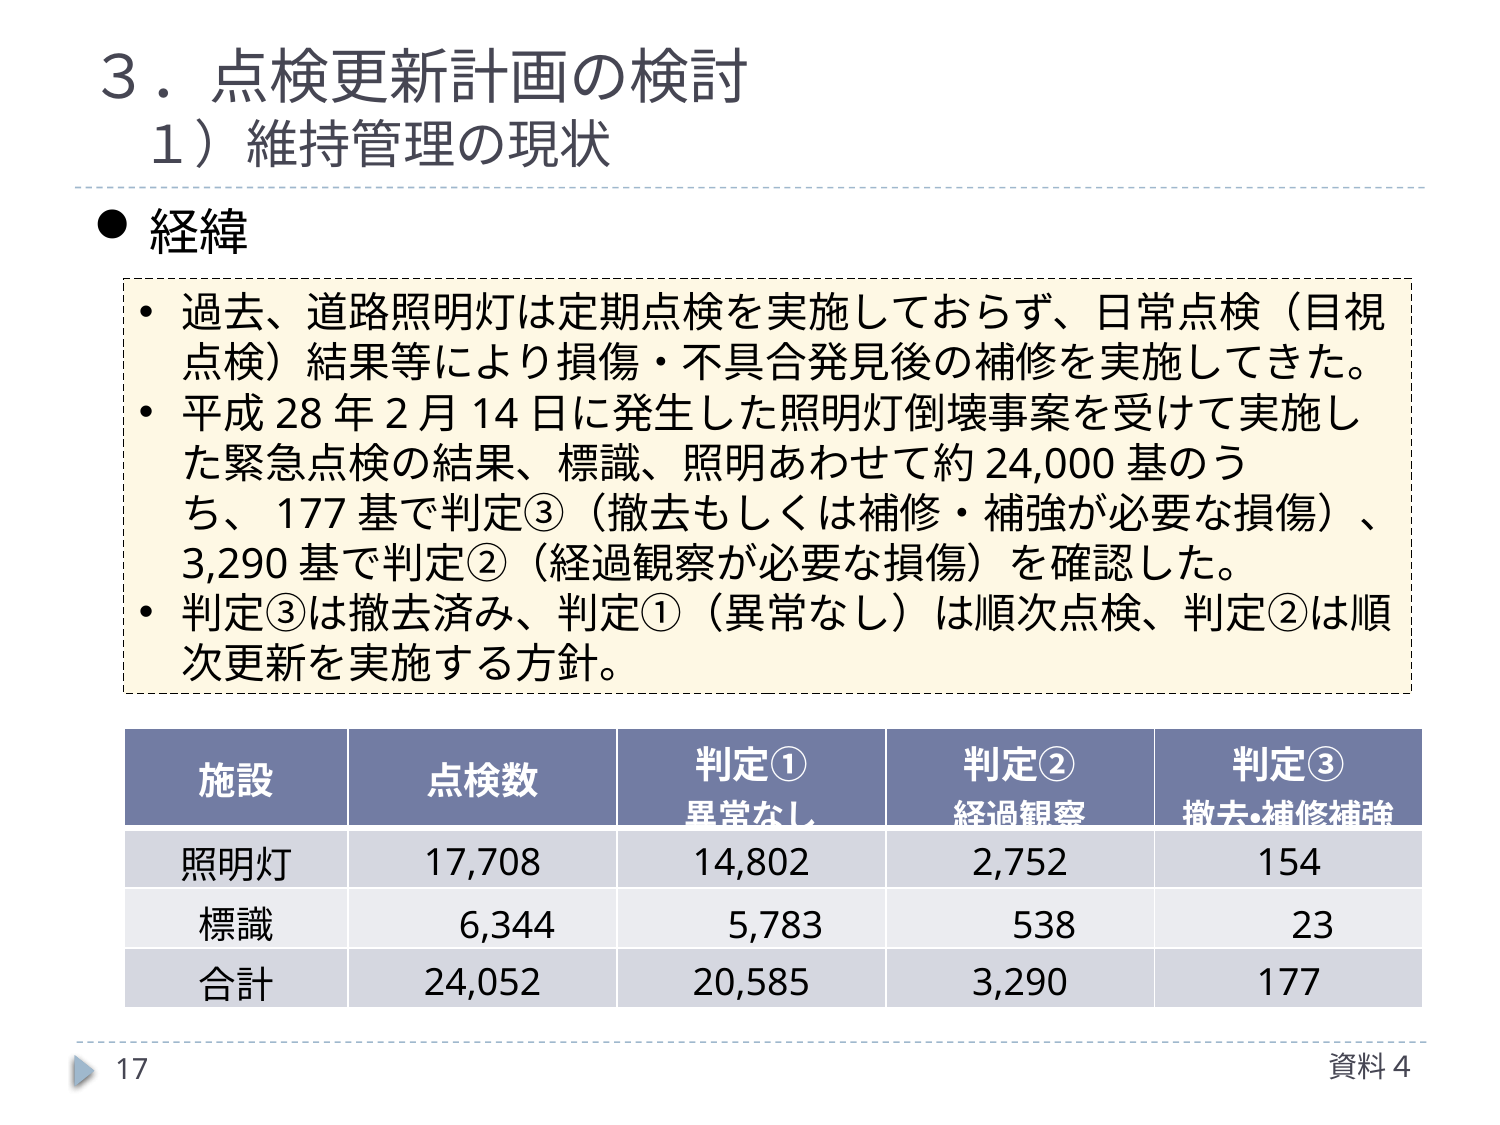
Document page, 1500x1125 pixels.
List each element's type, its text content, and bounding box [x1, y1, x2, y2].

table_cell 5,783 [618, 889, 885, 947]
table_cell 20,585 [618, 949, 885, 1007]
table_cell 3,290 [887, 949, 1154, 1007]
table_cell 標識 [125, 889, 347, 947]
footer 資料４ [856, 1040, 1432, 1101]
table_cell 14,802 [618, 831, 885, 887]
table_cell 23 [1155, 889, 1422, 947]
table_cell 2,752 [887, 831, 1154, 887]
table_cell 照明灯 [125, 831, 347, 887]
table_header 判定② 経過観察 [887, 729, 1154, 825]
table_cell 合計 [125, 949, 347, 1007]
table_cell 538 [887, 889, 1154, 947]
text_box 過去、道路照明灯は定期点検を実施しておらず、日常点検（目視点検）結果等により損傷・不具合発見後の補修を実施してきた。 平成28年2月14日に発生した照明灯倒壊事案を受けて実施した緊急点検の結果、標識、照明あわせて約24,000基のうち、177基で判定③（撤去もしくは補修・補強が必要な損傷）、3,290基で判定②（経過観察が必要な損傷）を確認した。 判定③は撤去済み、判定①（異常なし）は順次点検、判定②は順次更新を実施する方針。 [123, 278, 1412, 694]
table_cell 177 [1155, 949, 1422, 1007]
text_box 経緯 [78, 193, 1430, 268]
table_header 点検数 [349, 729, 616, 825]
table_cell 24,052 [349, 949, 616, 1007]
table_cell 154 [1155, 831, 1422, 887]
table_cell 6,344 [349, 889, 616, 947]
table_header 判定① 異常なし [618, 729, 885, 825]
table_cell 17,708 [349, 831, 616, 887]
table_header 施設 [125, 729, 347, 825]
title ３．点検更新計画の検討 １）維持管理の現状 [75, 30, 1425, 181]
table_header 判定③ 撤去・補修補強 [1155, 729, 1422, 825]
slide_number 17 [100, 1042, 426, 1103]
